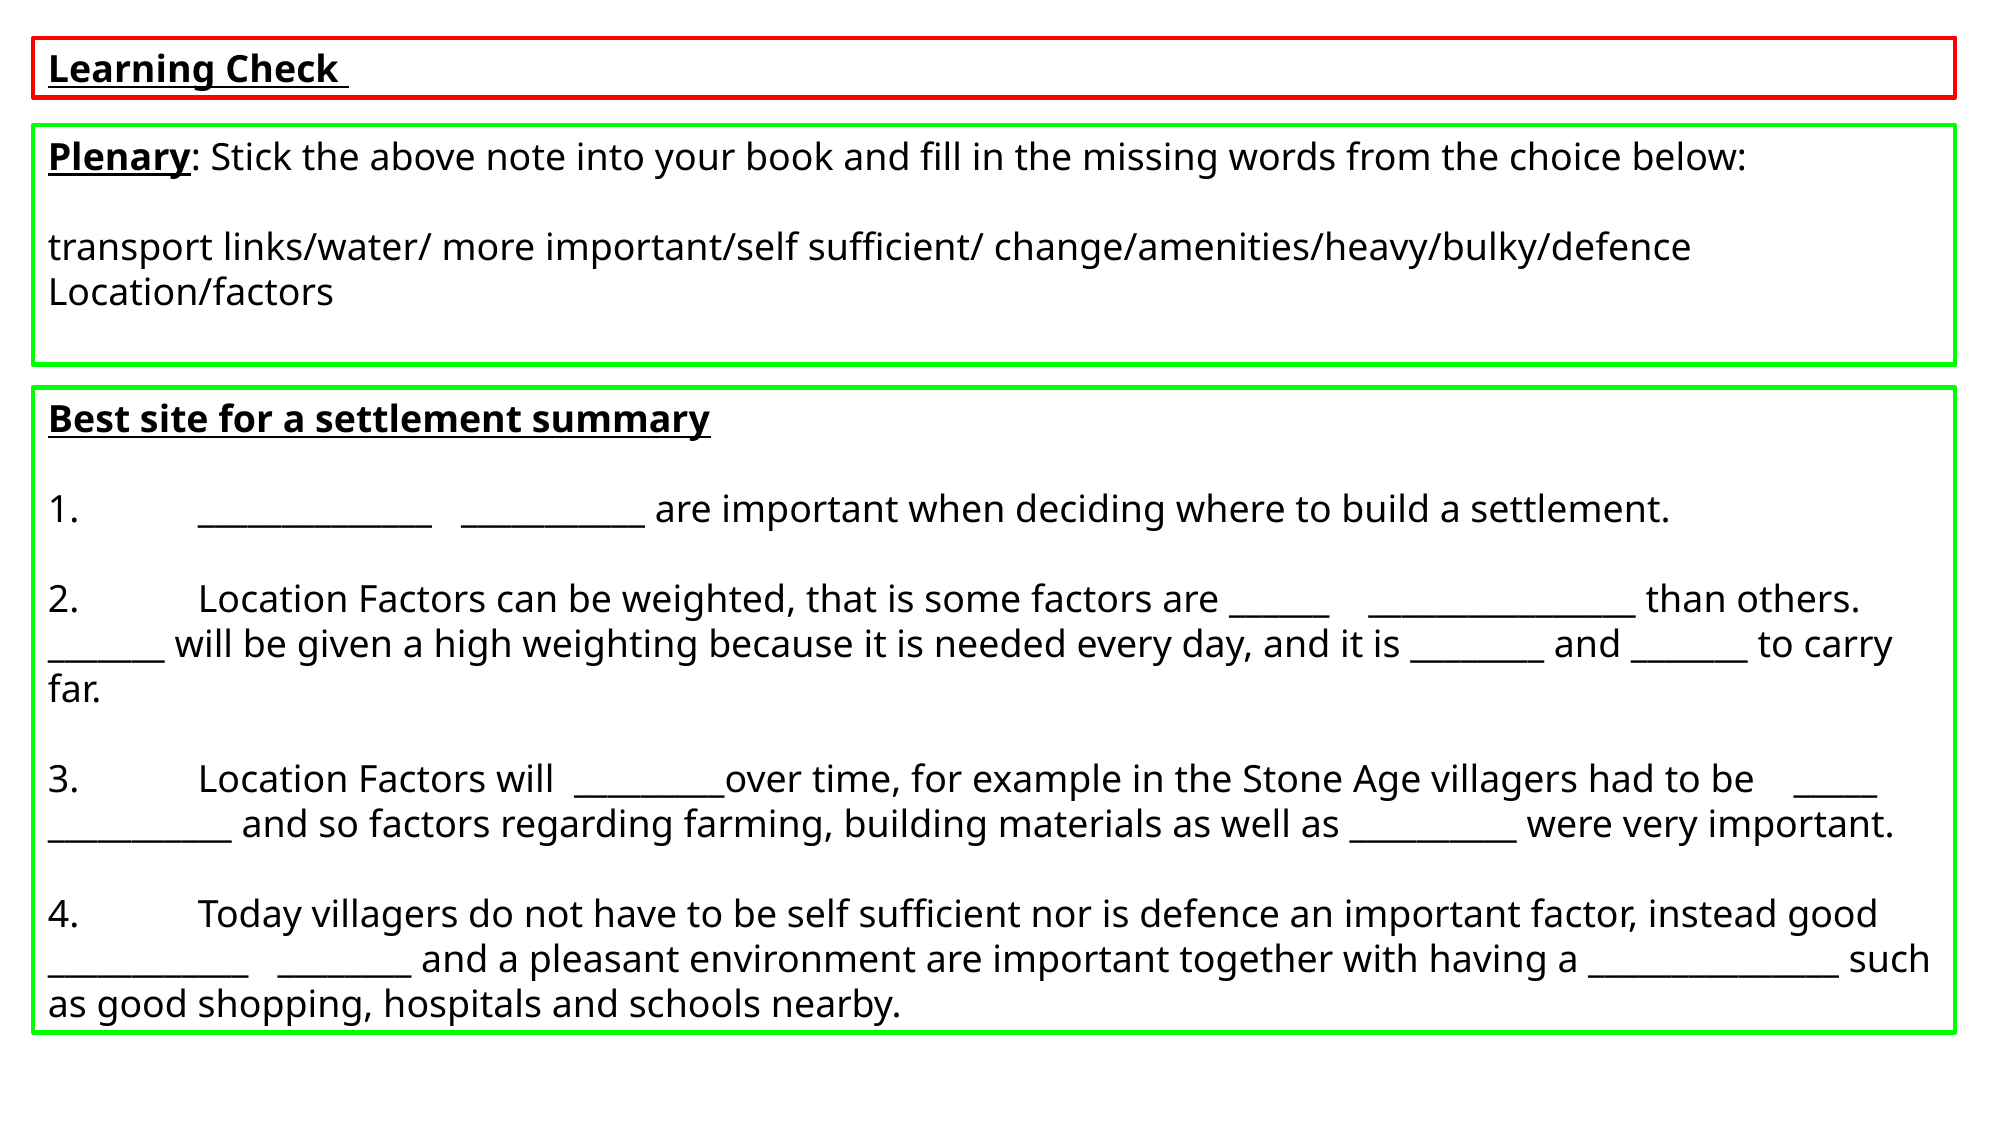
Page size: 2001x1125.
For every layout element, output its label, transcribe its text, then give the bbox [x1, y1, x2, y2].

text_box Best site for a settlement summary 1. ______________ ___________ are important when deciding where to build a settlement. 2. Location Factors can be weighted, that is some factors are ______ ________________ than others. _______ will be given a high weighting because it is needed every day, and it is ________ and _______ to carry far. 3. Location Factors will _________over time, for example in the Stone Age villagers had to be _____ ___________ and so factors regarding farming, building materials as well as __________ were very important. 4. Today villagers do not have to be self sufficient nor is defence an important factor, instead good ____________ ________ and a pleasant environment are important together with having a _______________ such as good shopping, hospitals and schools nearby. [33, 387, 1956, 1033]
text_box Learning Check [33, 37, 1956, 98]
text_box Plenary: Stick the above note into your book and fill in the missing words from the choice below: transport links/water/ more important/self sufficient/ change/amenities/heavy/bulky/defence Location/factors [33, 125, 1956, 365]
